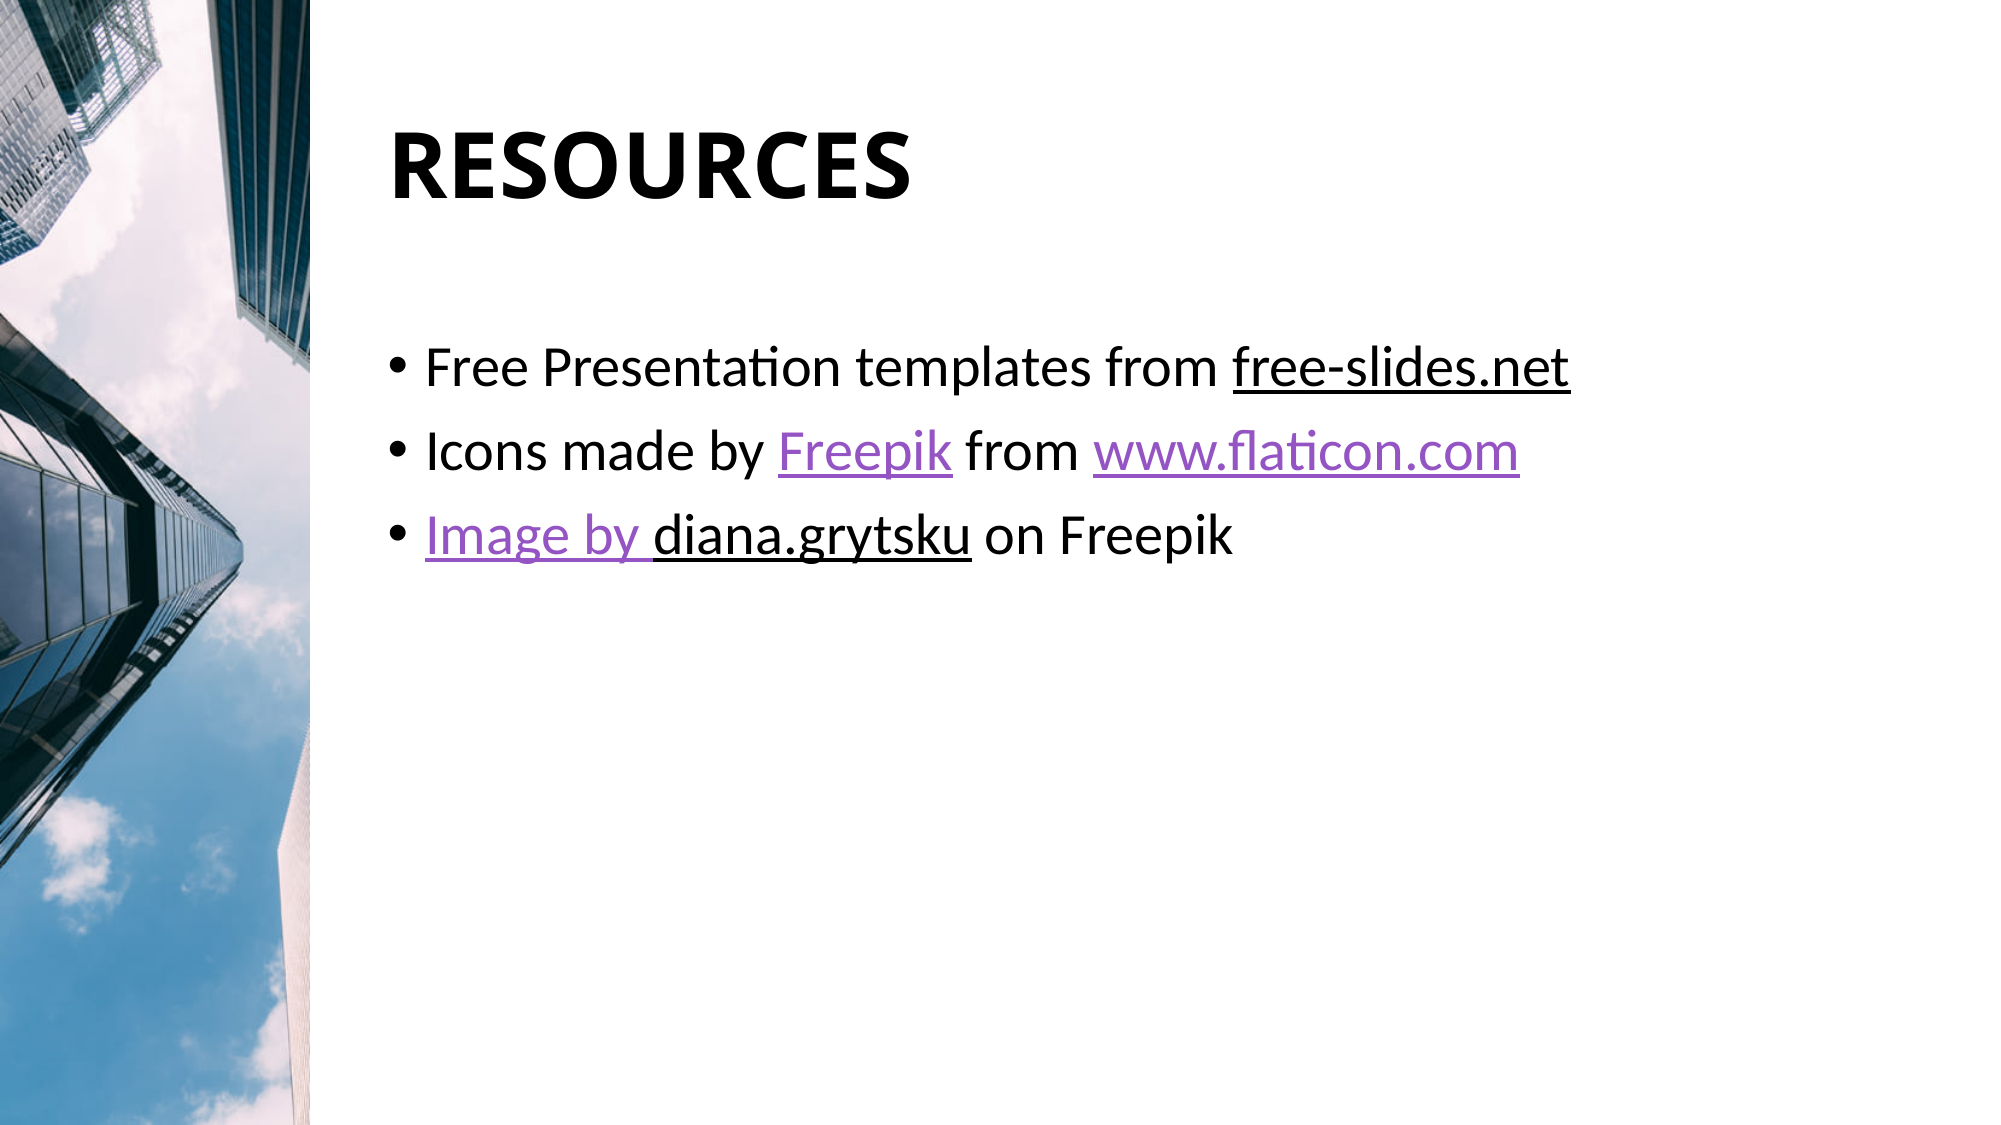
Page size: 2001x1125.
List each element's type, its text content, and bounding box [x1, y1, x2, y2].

picture [0, 0, 310, 1125]
picture [306, 125, 310, 136]
title RESOURCES [372, 59, 1863, 278]
list Free Presentation templates from free-slides.net Icons made by Freepik from www.flaticon.com Image by diana.grytsku on Freepik [372, 328, 1863, 1014]
